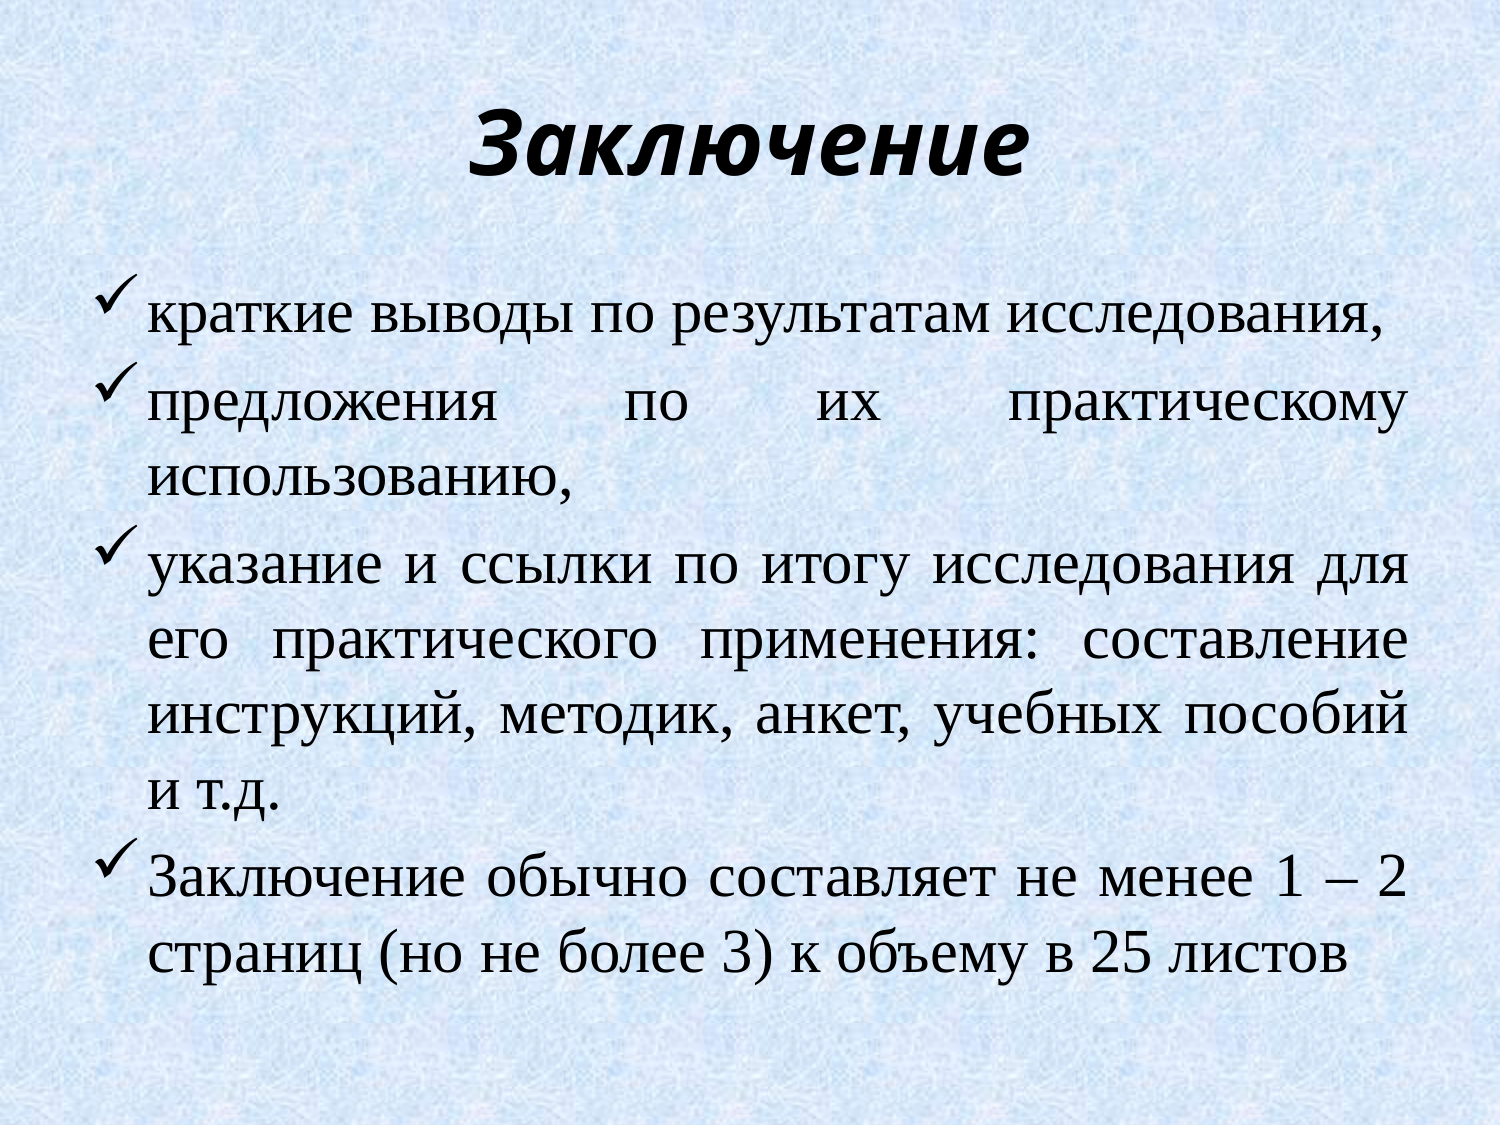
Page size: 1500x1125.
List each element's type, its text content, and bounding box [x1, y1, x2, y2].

list краткие выводы по результатам исследования, предложения по их практическому использованию, указание и ссылки по итогу исследования для его практического применения: составление инструкций, методик, анкет, учебных пособий и т.д. Заключение обычно составляет не менее 1 – 2 страниц (но не более 3) к объему в 25 листов [75, 262, 1425, 1005]
title Заключение [75, 45, 1425, 233]
picture [0, 0, 1500, 1125]
